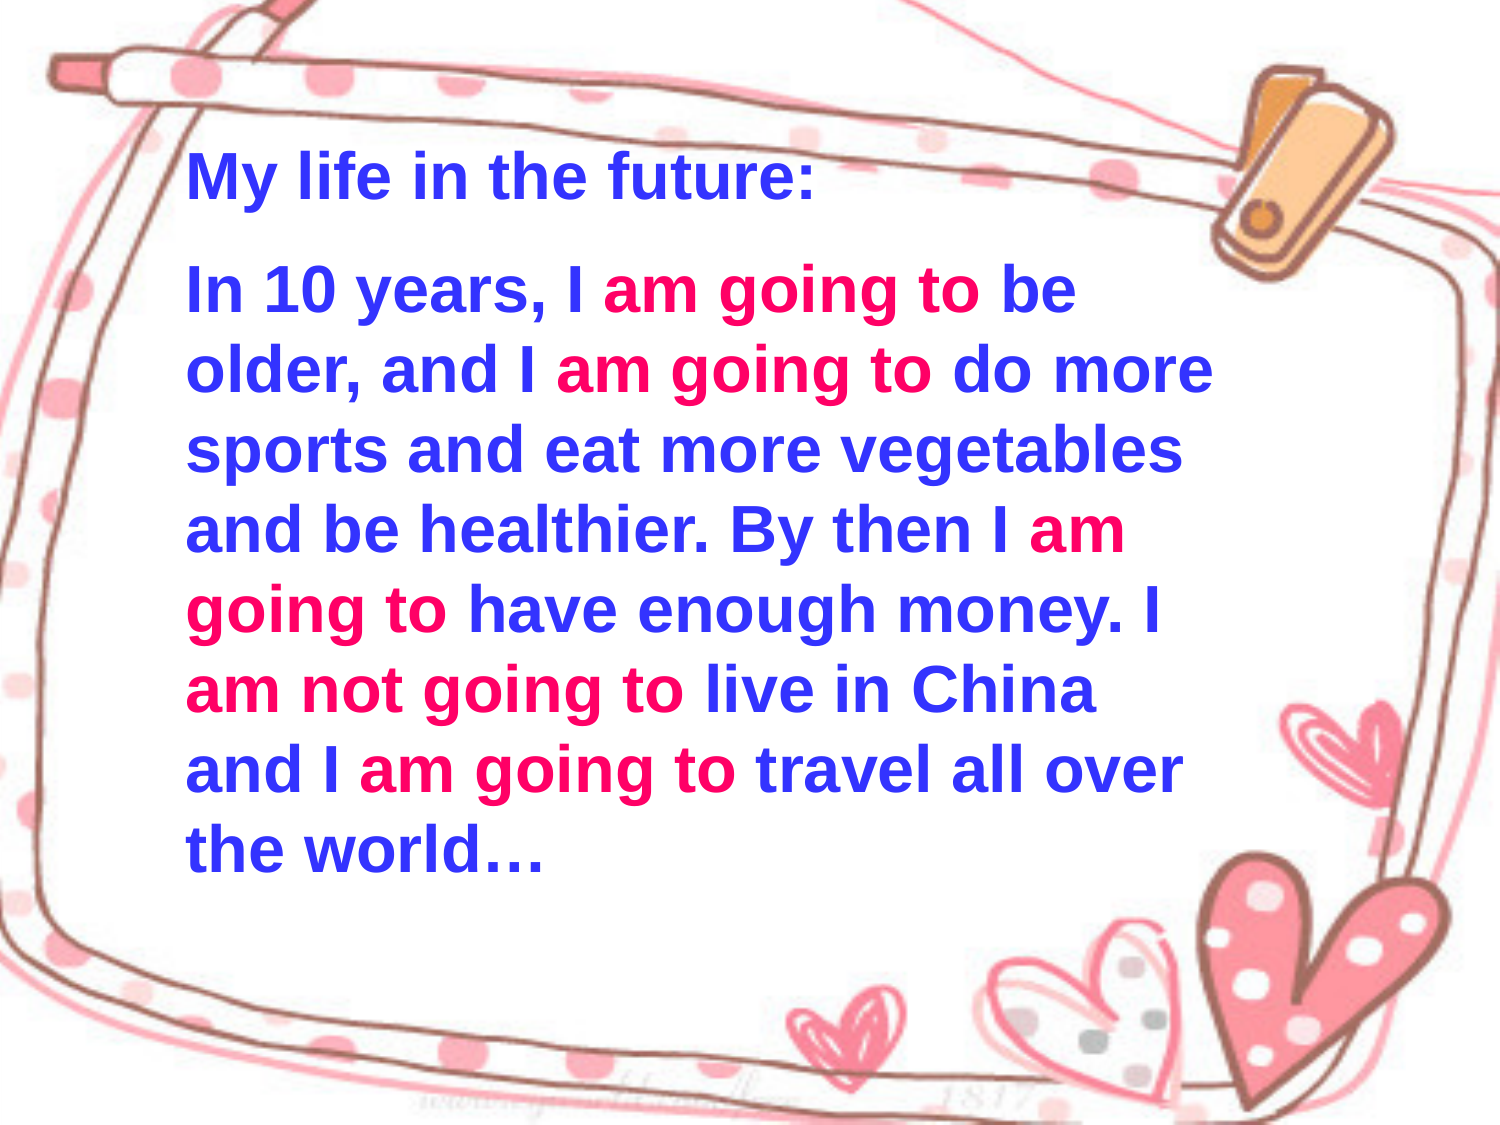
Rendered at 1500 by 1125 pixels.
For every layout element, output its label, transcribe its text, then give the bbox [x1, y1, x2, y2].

text_box My life in the future: In 10 years, I am going to be older, and I am going to do more sports and eat more vegetables and be healthier. By then I am going to have enough money. I am not going to live in China and I am going to travel all over the world… [171, 125, 1234, 894]
picture [0, 0, 1500, 1125]
